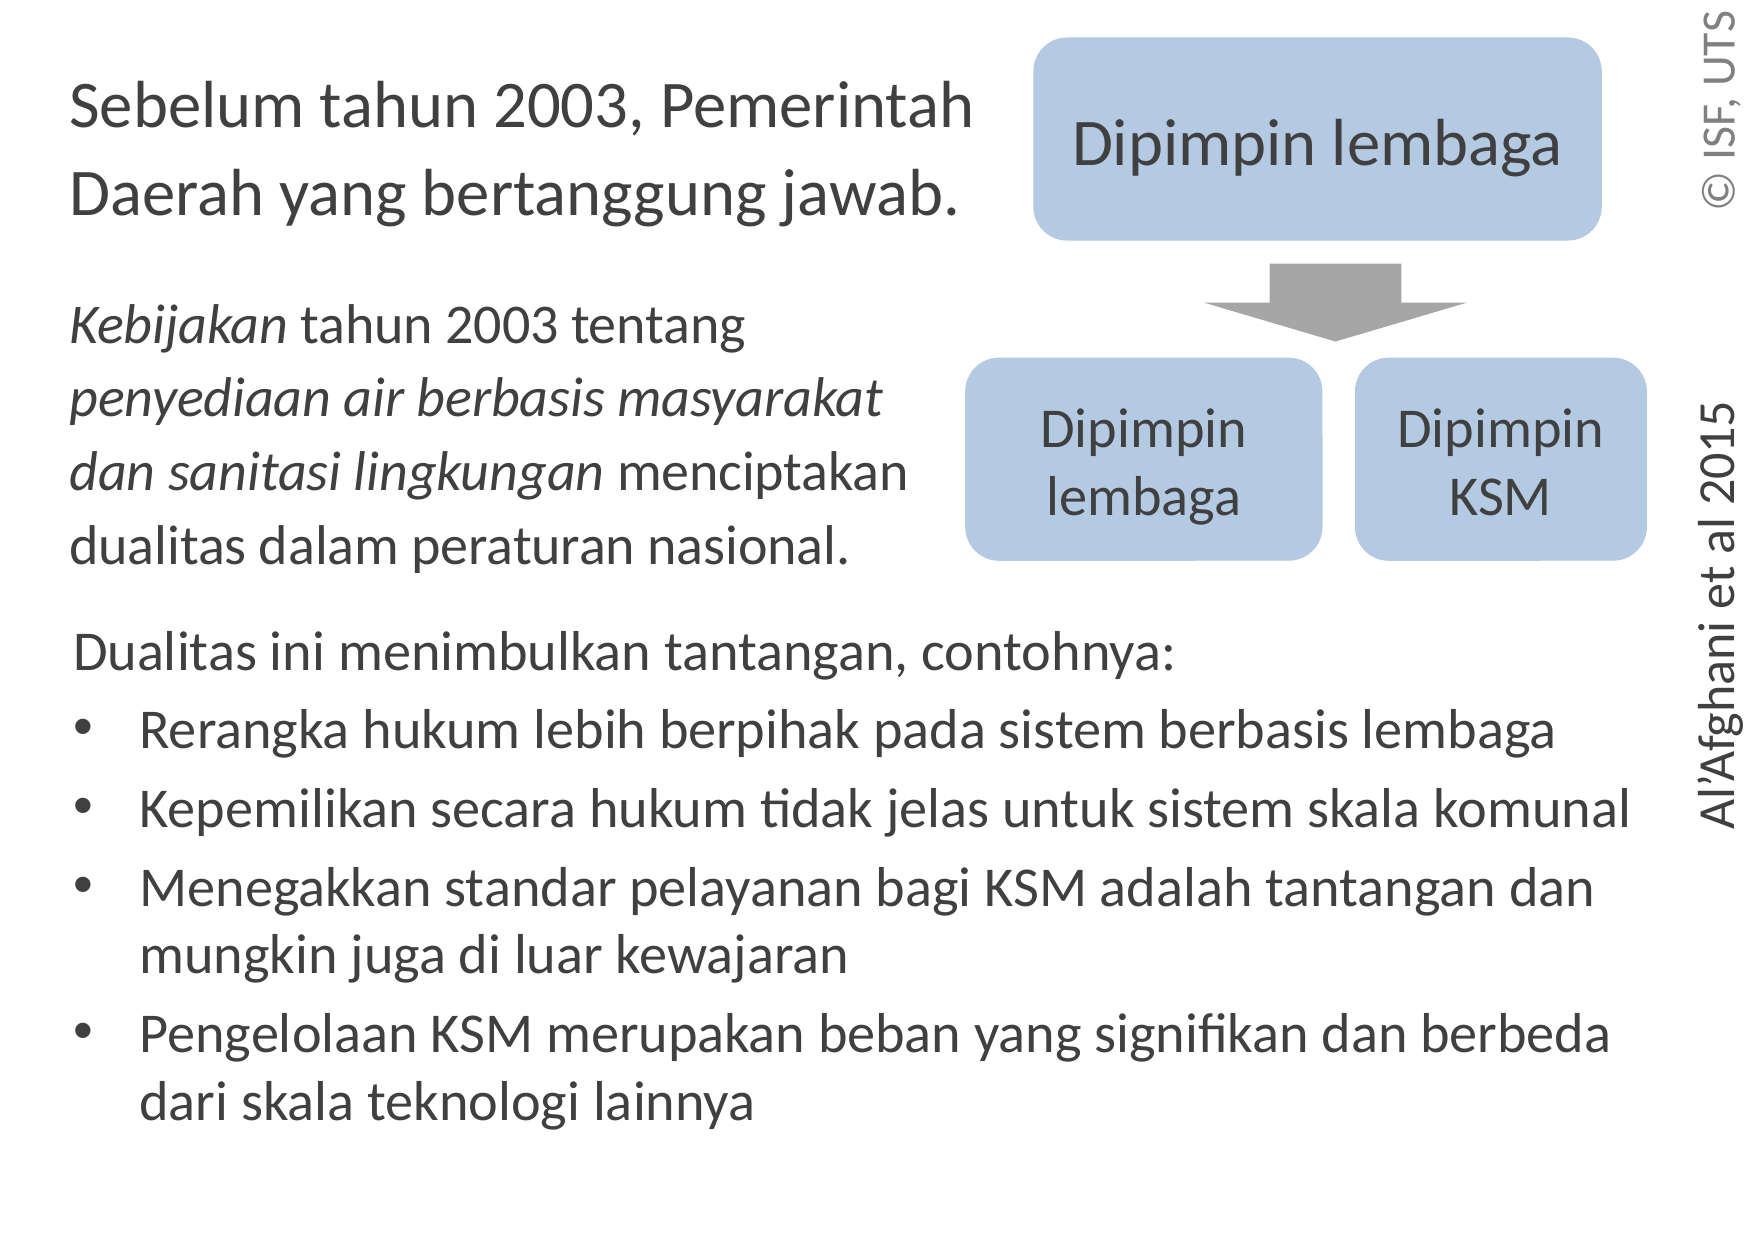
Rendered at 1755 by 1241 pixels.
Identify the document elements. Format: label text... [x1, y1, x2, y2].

text_box [1201, 261, 1470, 344]
text_box Kebijakan tahun 2003 tentang penyediaan air berbasis masyarakat dan sanitasi lingkungan menciptakan dualitas dalam peraturan nasional. [52, 269, 939, 587]
list Dualitas ini menimbulkan tantangan, contohnya: Rerangka hukum lebih berpihak pada sistem berbasis lembaga Kepemilikan secara hukum tidak jelas untuk sistem skala komunal Menegakkan standar pelayanan bagi KSM adalah tantangan dan mungkin juga di luar kewajaran Pengelolaan KSM merupakan beban yang signifikan dan berbeda dari skala teknologi lainnya [55, 605, 1678, 1133]
text_box Dipimpin lembaga [1031, 35, 1604, 243]
text_box Dipimpin lembaga [963, 355, 1325, 563]
title Sebelum tahun 2003, Pemerintah Daerah yang bertanggung jawab. [52, 28, 995, 335]
text_box Al’Afghani et al 2015 [1673, 383, 1754, 853]
text_box Dipimpin KSM [1352, 355, 1650, 563]
